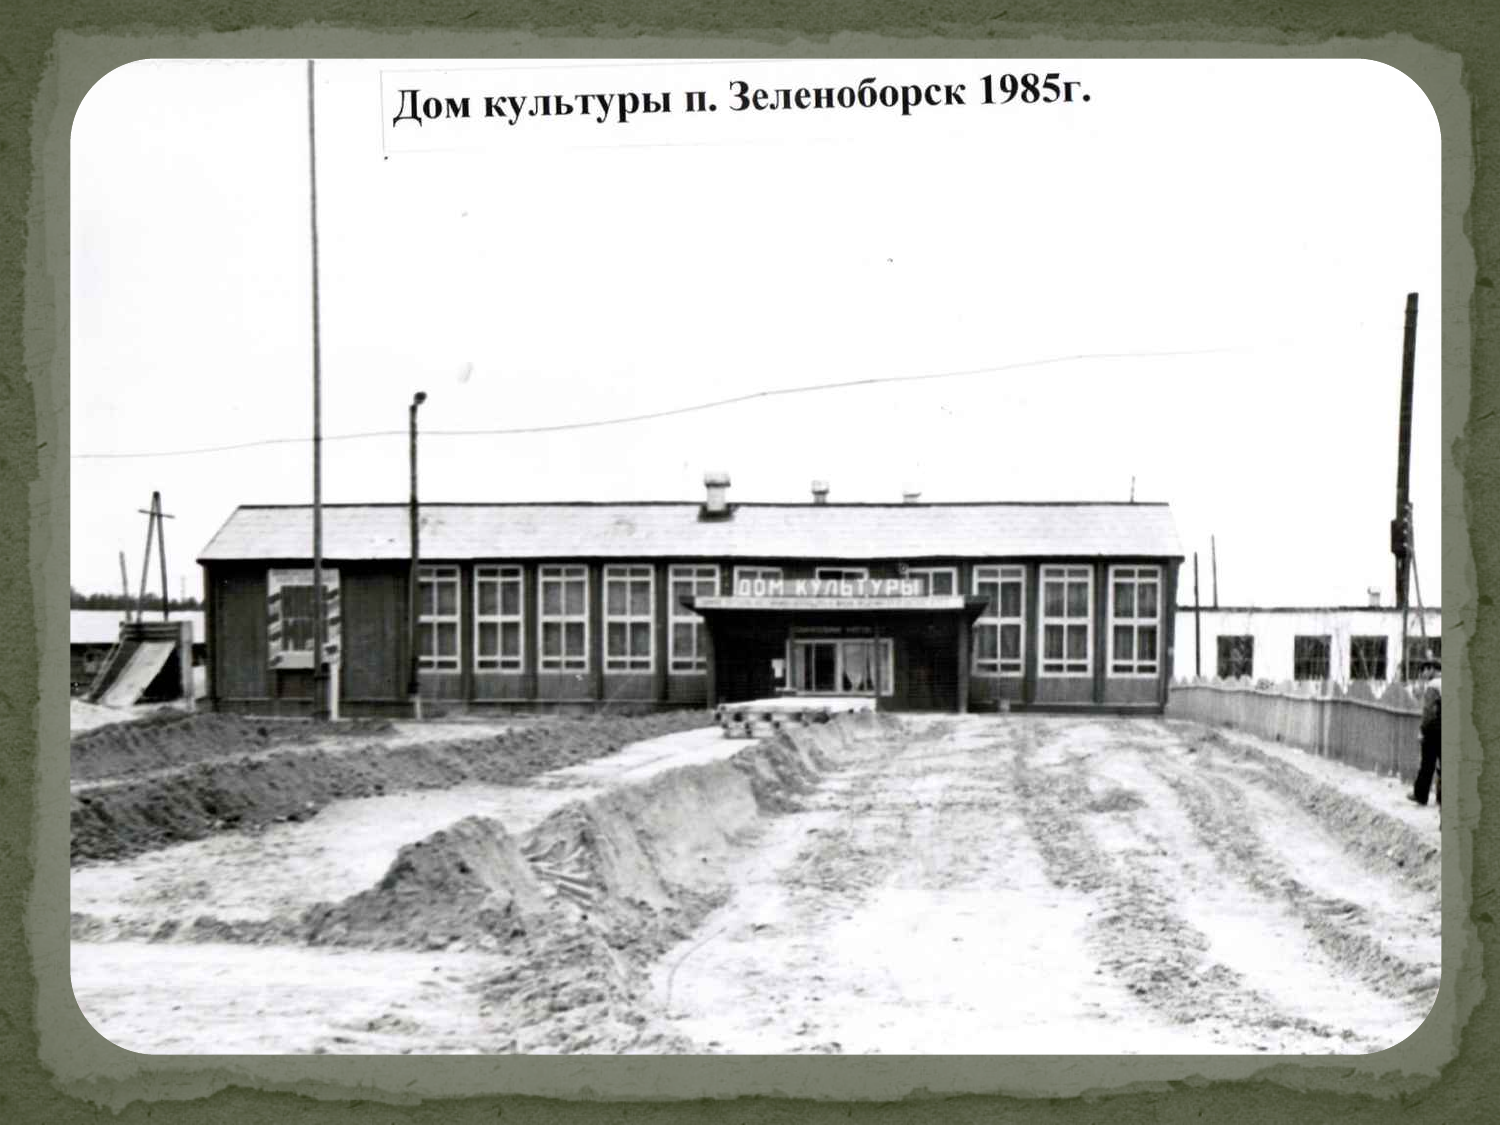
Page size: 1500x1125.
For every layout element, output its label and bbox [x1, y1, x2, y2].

picture [70, 58, 1441, 1055]
